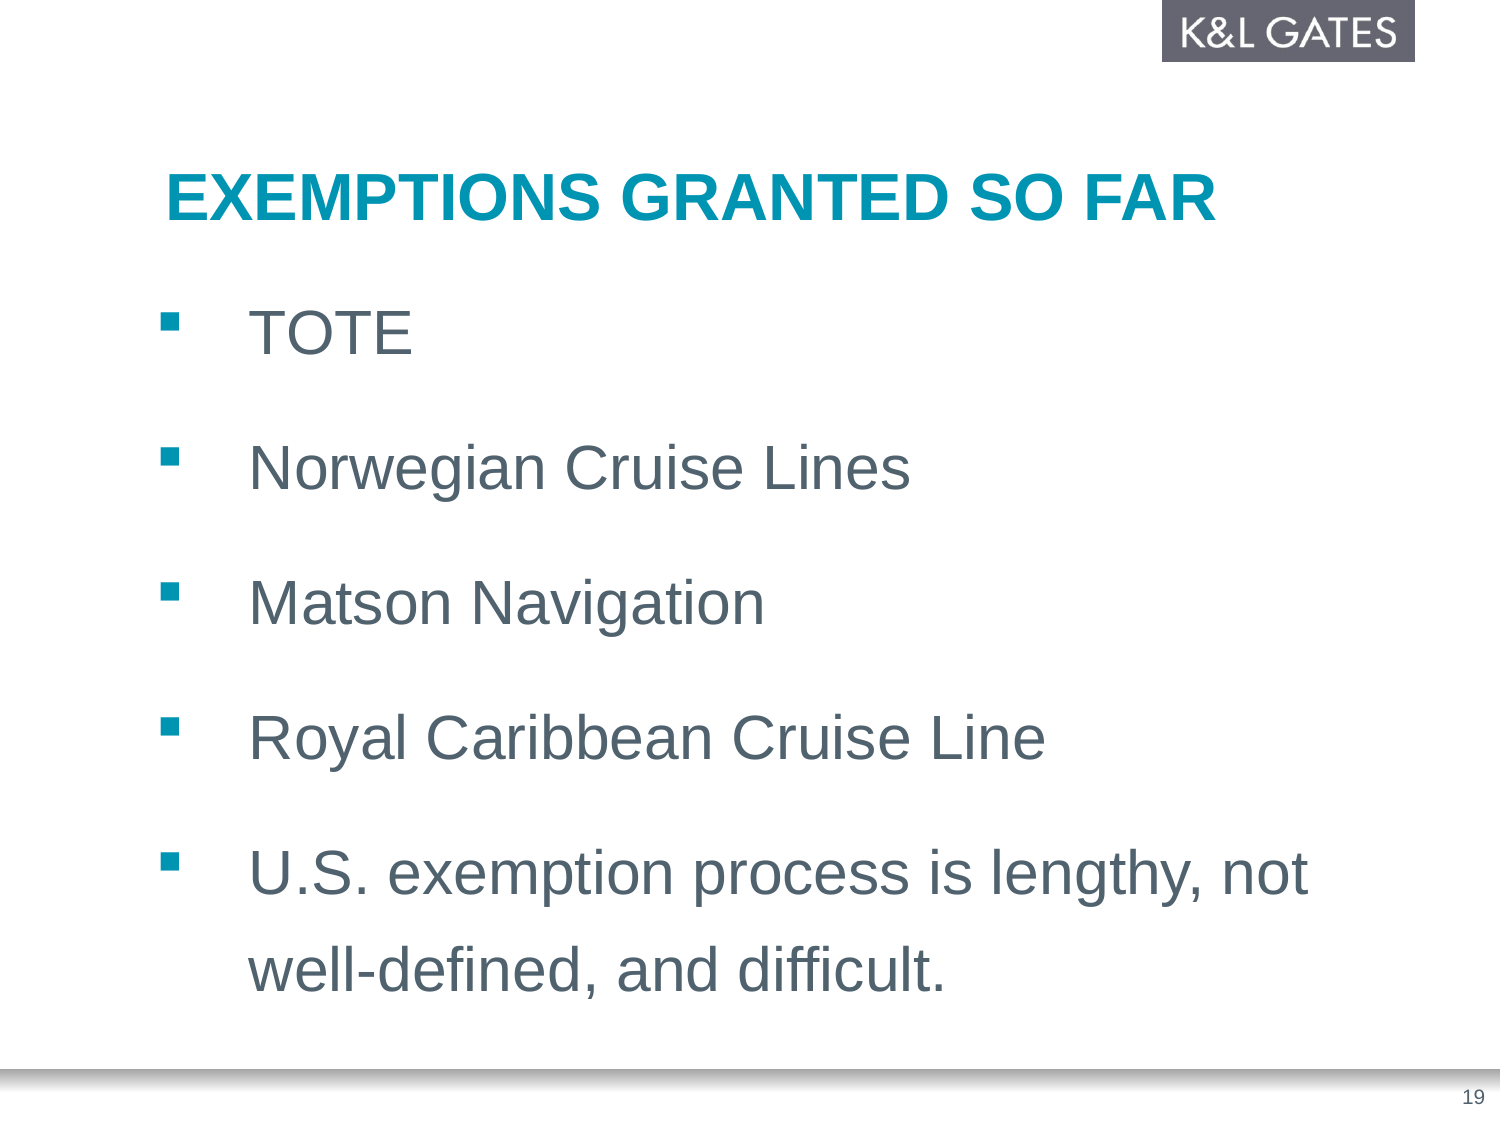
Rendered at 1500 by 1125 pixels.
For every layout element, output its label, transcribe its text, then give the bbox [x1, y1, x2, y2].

picture [1162, 0, 1415, 62]
slide_number 19 [1149, 1081, 1500, 1113]
title Exemptions granted so far [150, 137, 1388, 250]
list TOTE Norwegian Cruise Lines Matson Navigation Royal Caribbean Cruise Line U.S. exemption process is lengthy, not well-defined, and difficult. [75, 262, 1450, 1013]
